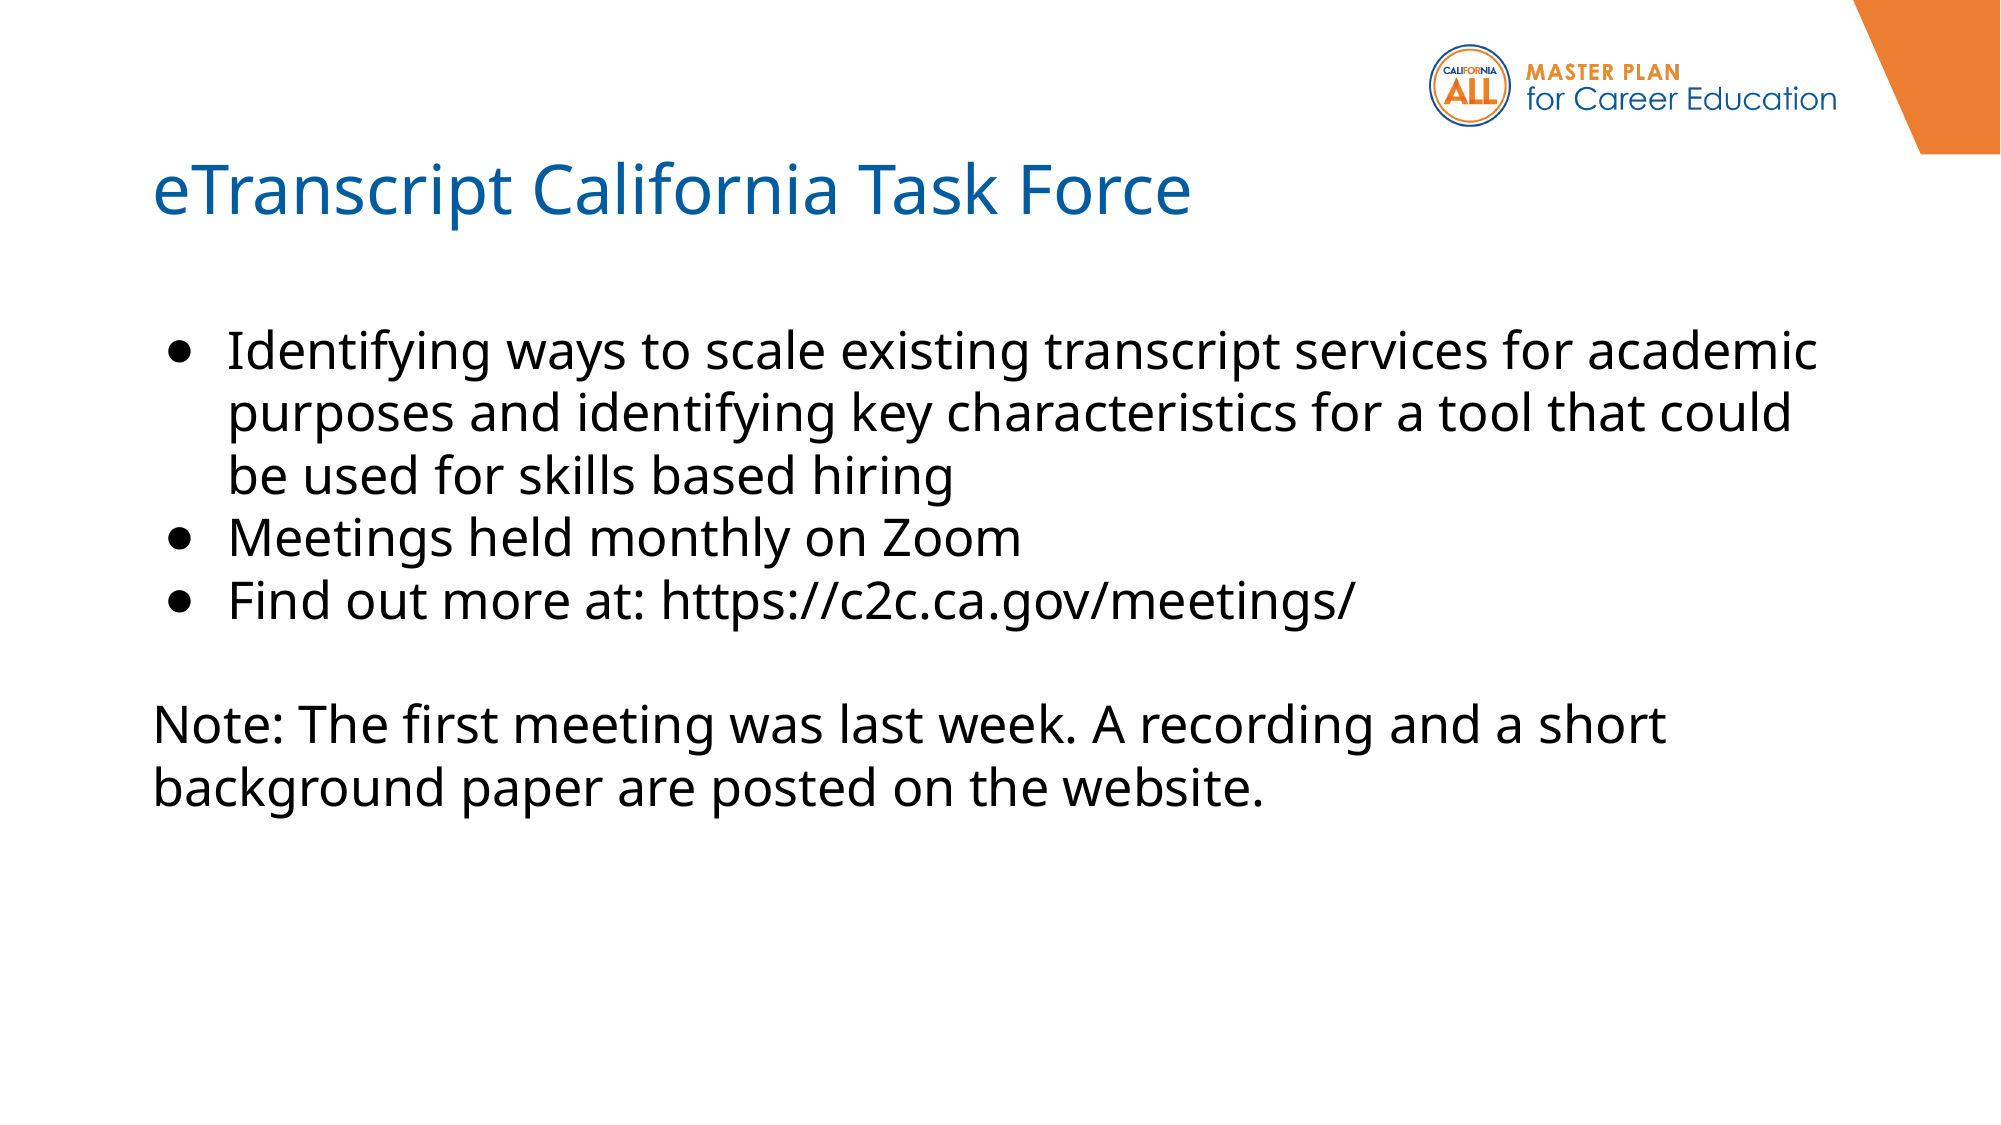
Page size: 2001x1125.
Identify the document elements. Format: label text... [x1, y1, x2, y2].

list Identifying ways to scale existing transcript services for academic purposes and identifying key characteristics for a tool that could be used for skills based hiring Meetings held monthly on Zoom Find out more at: https://c2c.ca.gov/meetings/ Note: The first meeting was last week. A recording and a short background paper are posted on the website. [137, 309, 1863, 1060]
picture [1428, 44, 1852, 141]
title eTranscript California Task Force [137, 147, 1863, 309]
